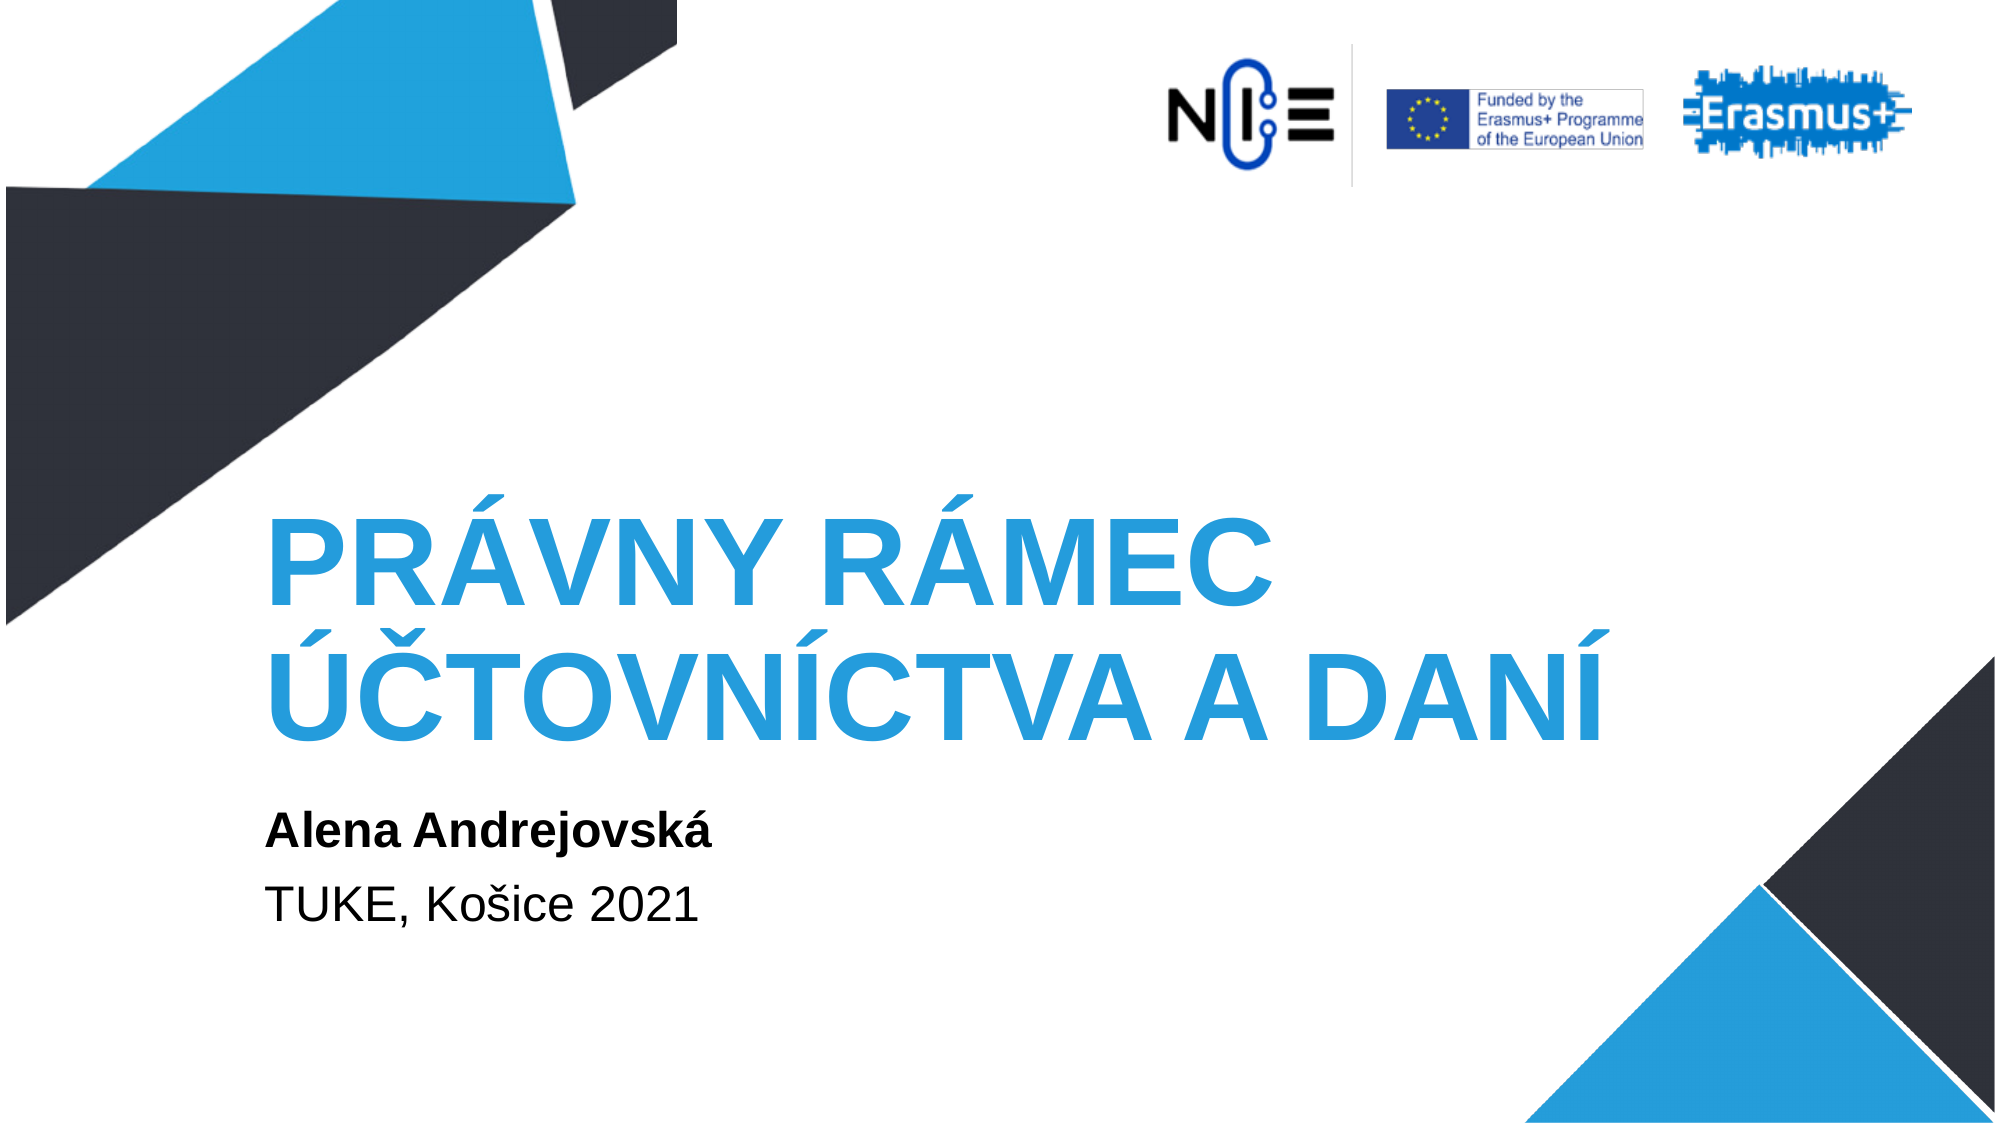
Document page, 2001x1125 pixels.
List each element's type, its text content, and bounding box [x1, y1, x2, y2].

title PRÁVNY RÁMEC ÚČTOVNÍCTVA A DANÍ [249, 383, 1750, 775]
picture [1384, 647, 2000, 1125]
subtitle Alena Andrejovská​​ TUKE, Košice 2021 [249, 796, 1384, 1068]
picture [1135, 44, 1912, 187]
picture [6, 0, 677, 632]
